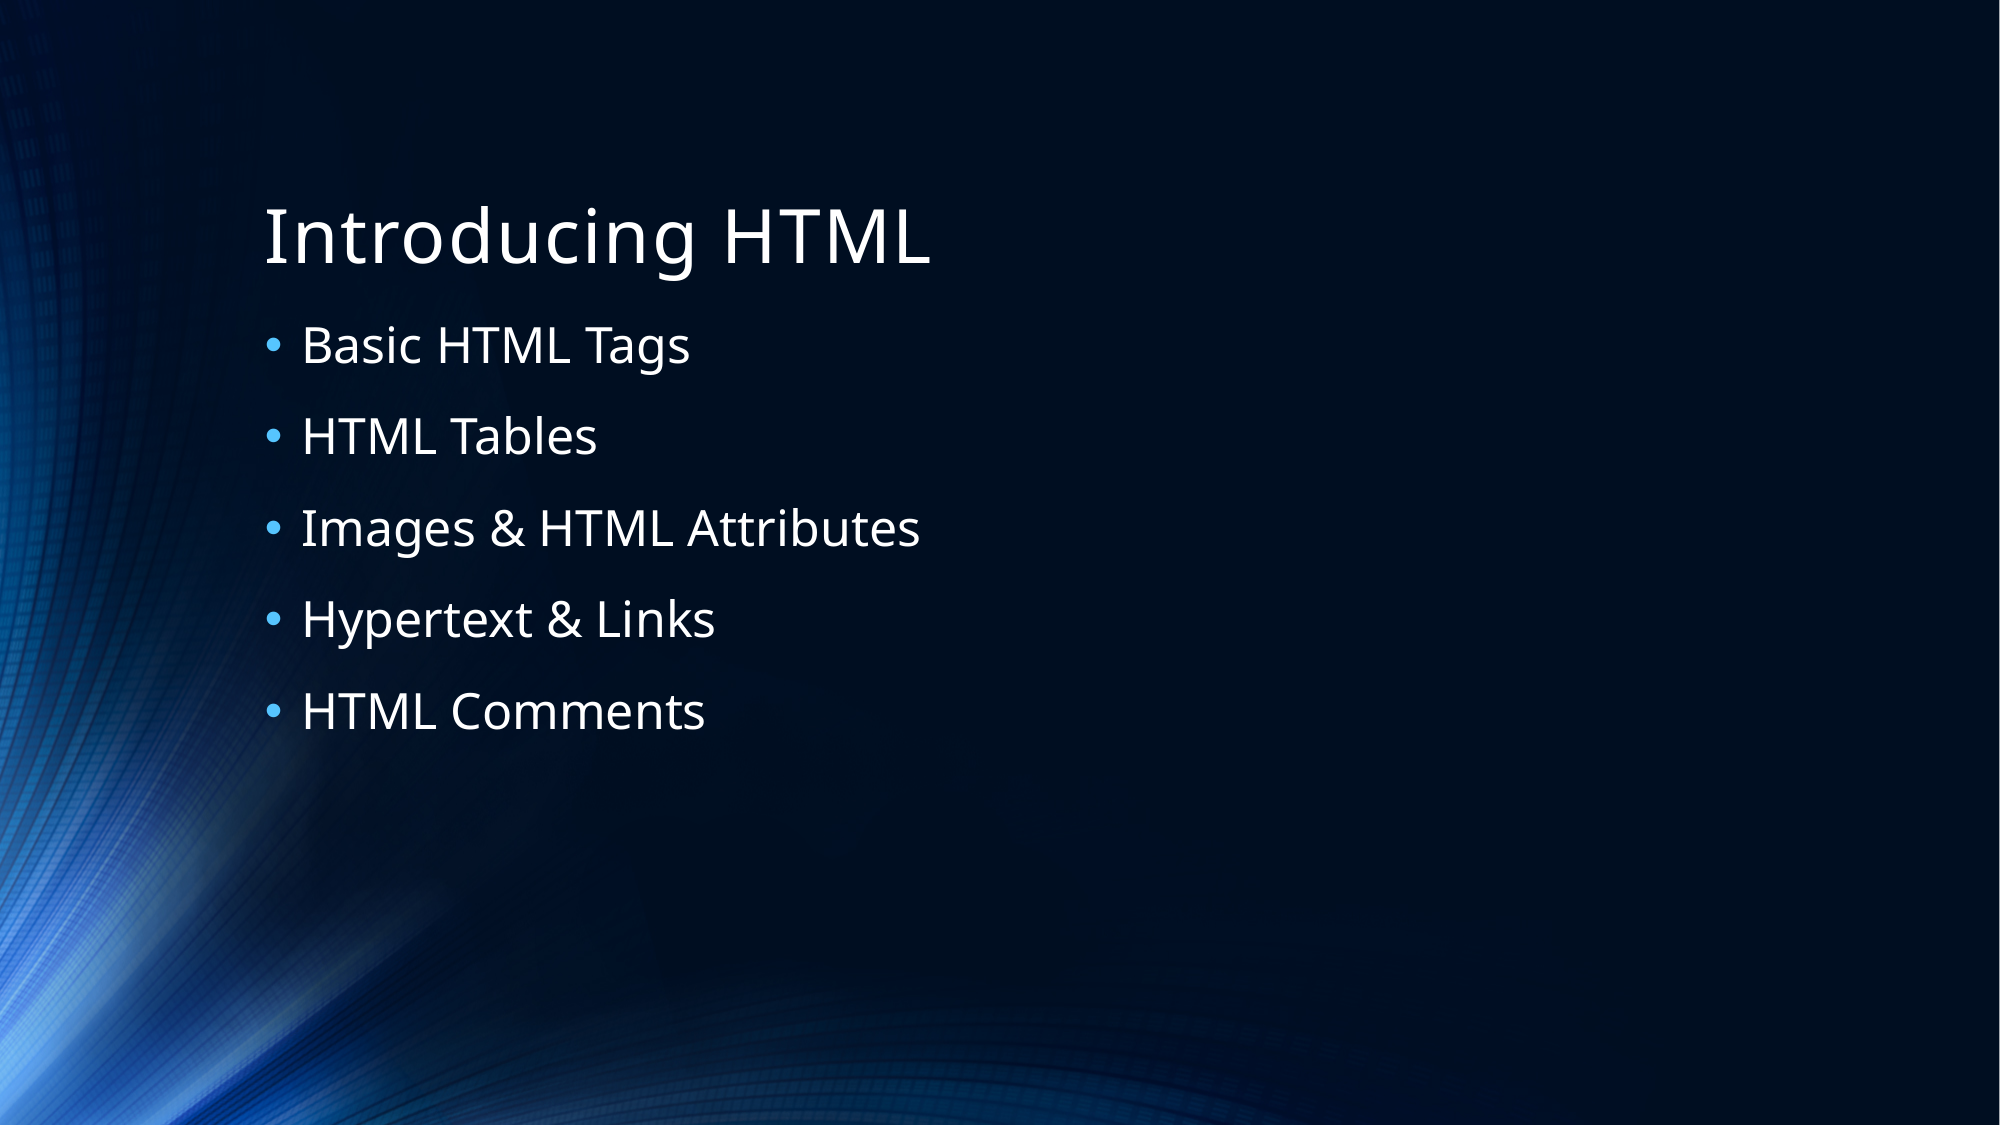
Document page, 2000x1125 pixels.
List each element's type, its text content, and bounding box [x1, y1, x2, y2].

list Basic HTML Tags HTML Tables Images & HTML Attributes Hypertext & Links HTML Comments [249, 312, 1749, 988]
title Introducing HTML [249, 62, 1750, 288]
picture [0, 0, 2000, 1125]
